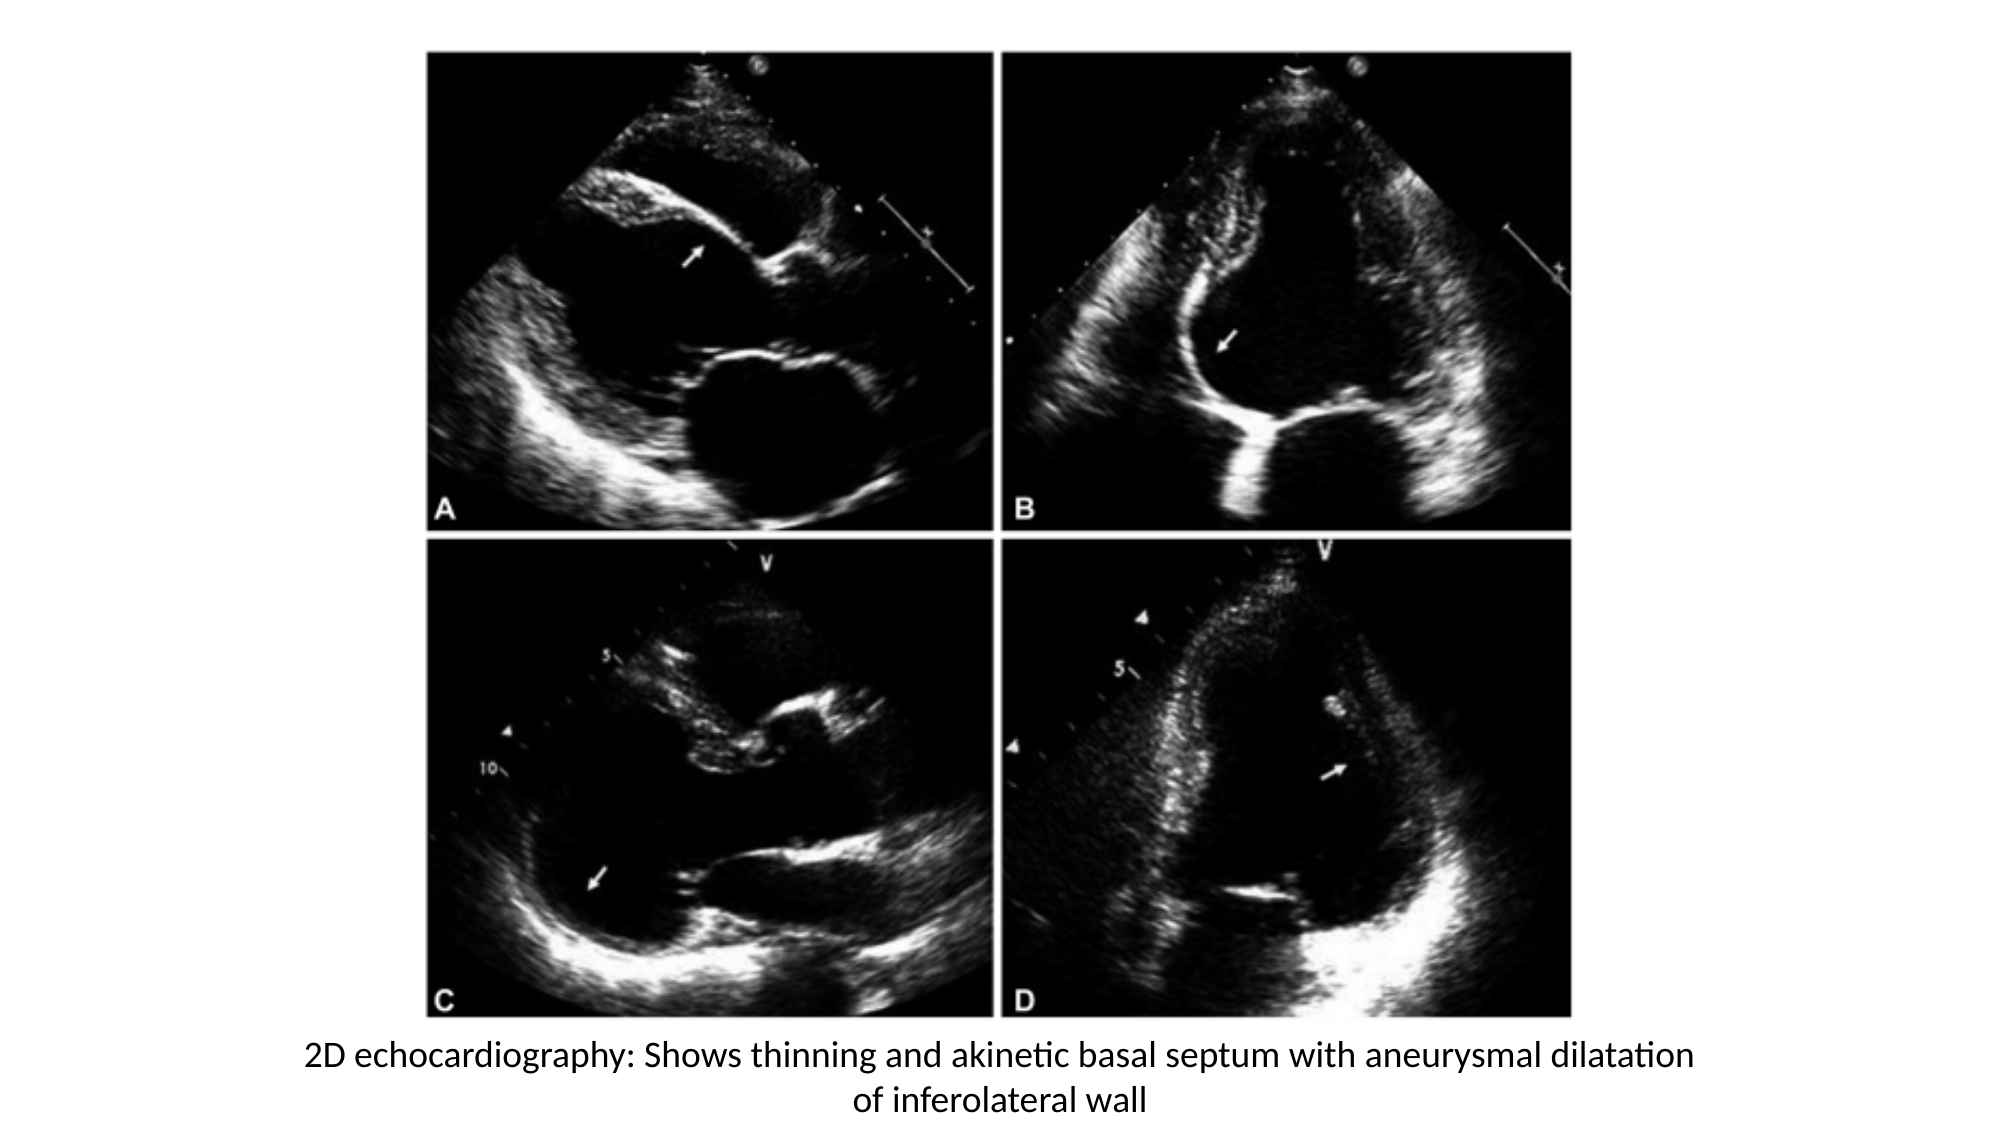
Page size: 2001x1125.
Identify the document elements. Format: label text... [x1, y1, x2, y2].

text_box 2D echocardiography: Shows thinning and akinetic basal septum with aneurysmal dilatation of inferolateral wall [273, 1022, 1727, 1125]
picture [424, 49, 1576, 1022]
